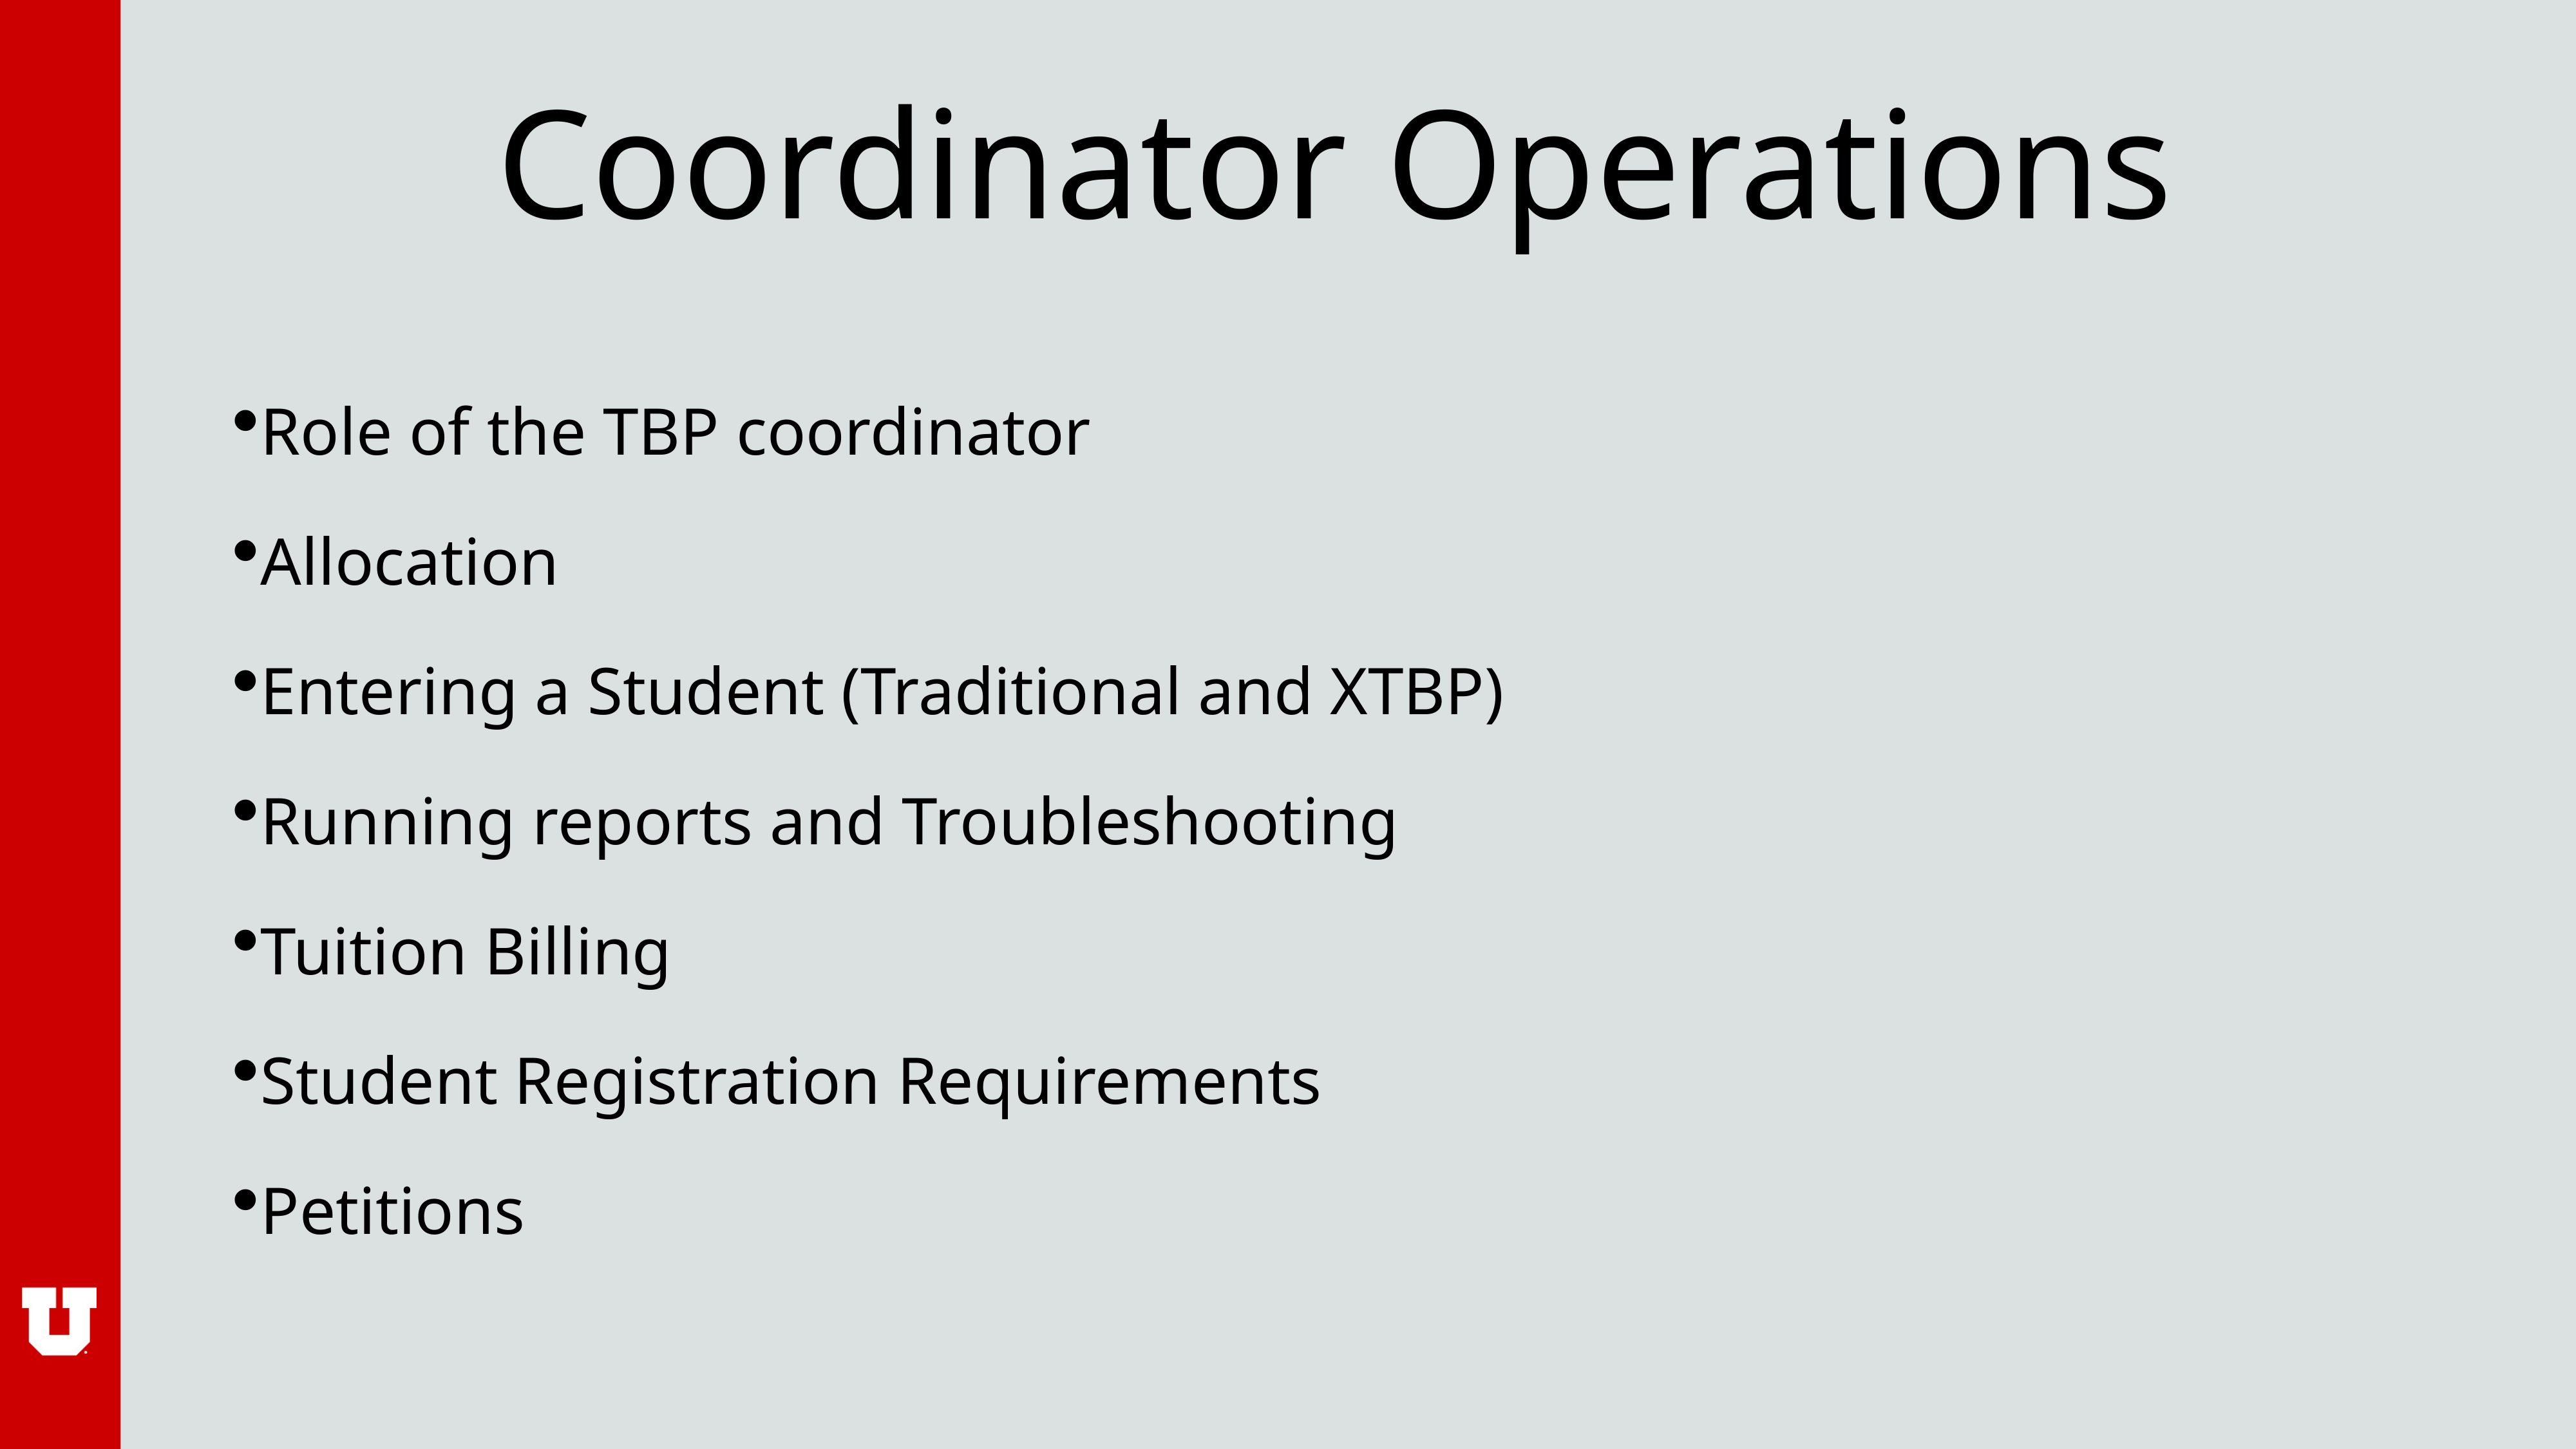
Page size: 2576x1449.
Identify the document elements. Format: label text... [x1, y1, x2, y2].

title Coordinator Operations [225, 37, 2445, 279]
picture [0, 0, 120, 1449]
text_box [1316, 332, 2369, 1315]
list Role of the TBP coordinator Allocation Entering a Student (Traditional and XTBP) Running reports and Troubleshooting Tuition Billing Student Registration Requirements Petitions [226, 332, 2413, 1316]
